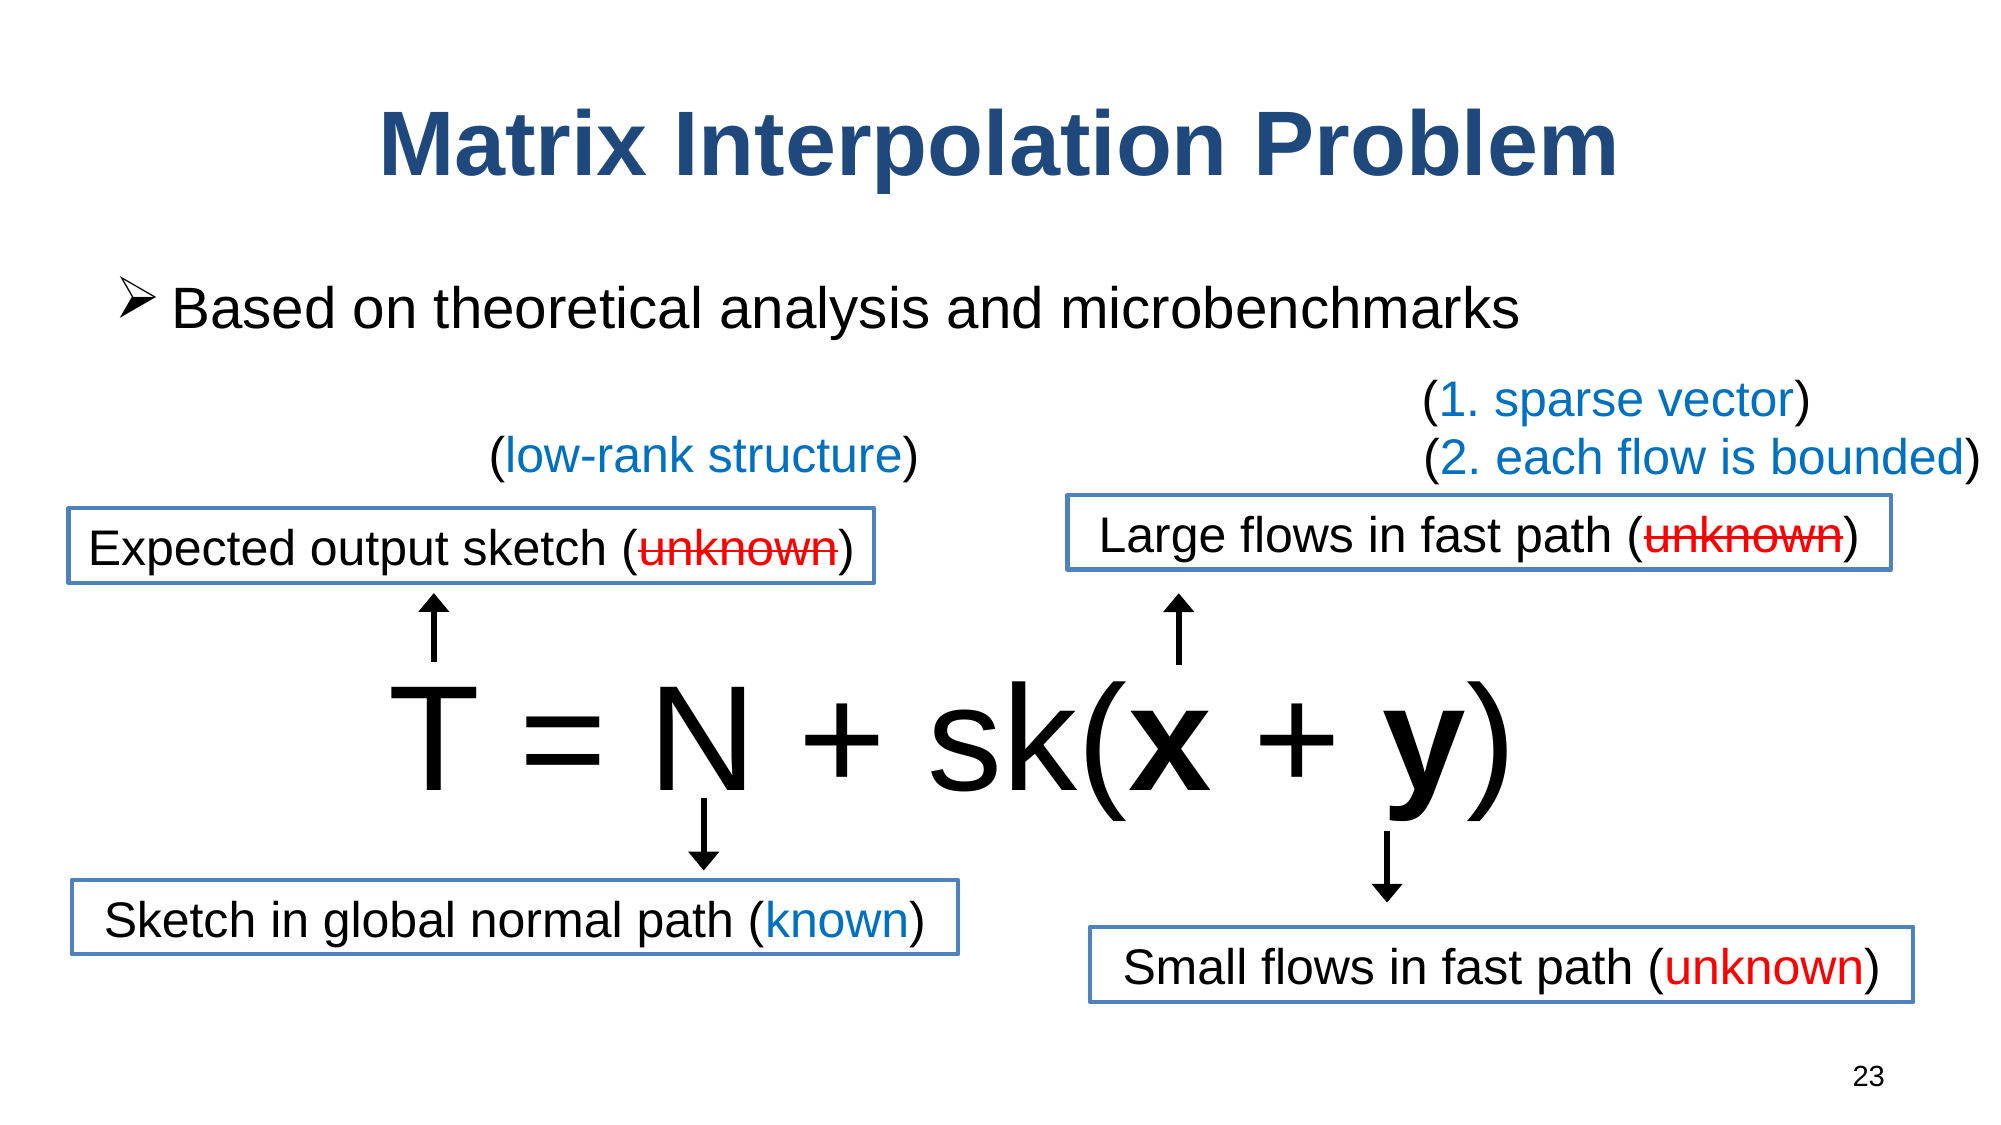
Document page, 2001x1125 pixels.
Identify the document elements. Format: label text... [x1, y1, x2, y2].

list Based on theoretical analysis and microbenchmarks [99, 262, 1900, 428]
text_box (low-rank structure) [473, 415, 935, 490]
text_box Expected output sketch (unknown) [66, 506, 876, 585]
text_box Small flows in fast path (unknown) [1088, 925, 1915, 1004]
text_box (1. sparse vector) [1406, 359, 1827, 435]
title Matrix Interpolation Problem [99, 45, 1900, 233]
text_box Large flows in fast path (unknown) [1065, 493, 1893, 572]
slide_number 23 [1433, 1050, 1900, 1103]
text_box Sketch in global normal path (known) [70, 878, 960, 956]
text_box (2. each flow is bounded) [1408, 417, 1997, 492]
text_box T = N + sk(x + y) [373, 632, 1621, 831]
